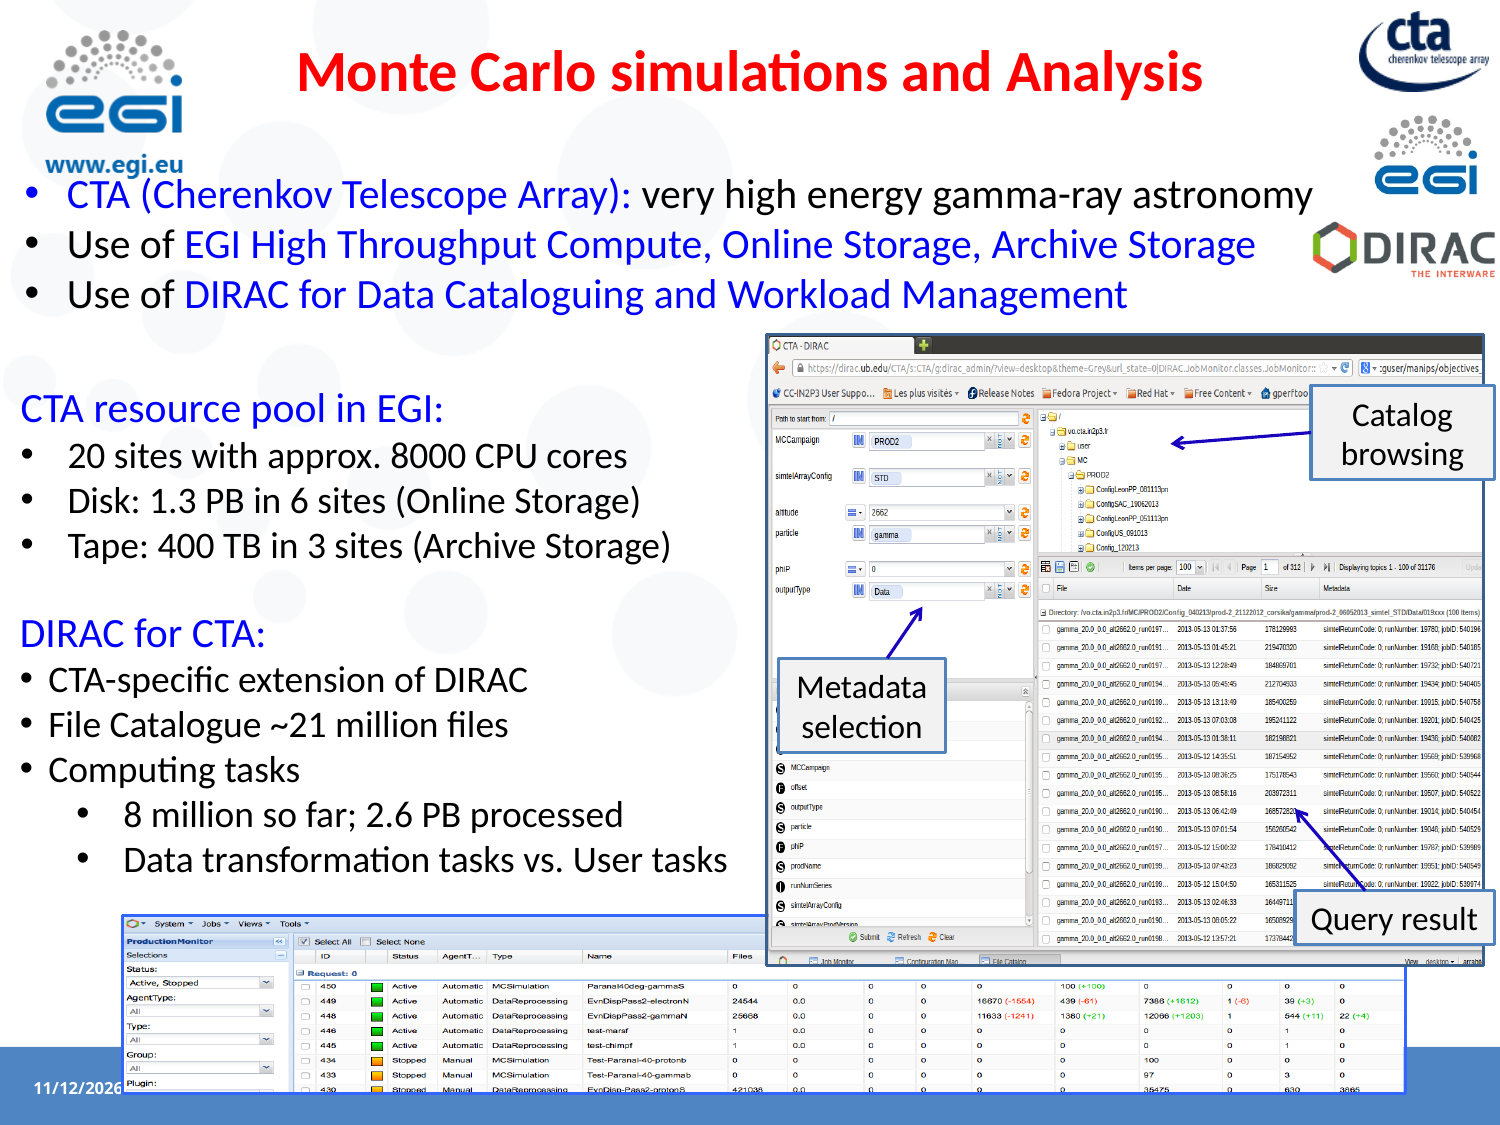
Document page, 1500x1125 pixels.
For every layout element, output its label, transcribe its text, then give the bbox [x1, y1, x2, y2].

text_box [1288, 814, 1372, 886]
text_box Monte Carlo simulations and Analysis [281, 26, 1219, 111]
text_box Catalog browsing [1488, 385, 1495, 480]
picture [1350, 112, 1500, 197]
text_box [1170, 432, 1312, 445]
picture [123, 335, 1483, 1093]
text_box CTA resource pool in EGI: 20 sites with approx. 8000 CPU cores Disk: 1.3 PB in 6 sites (Online Storage) Tape: 400 TB in 3 sites (Archive Storage) [5, 373, 762, 597]
picture [1359, 11, 1489, 92]
picture [3, 325, 1076, 772]
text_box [886, 606, 923, 659]
text_box Query result [1488, 890, 1495, 945]
picture [1307, 219, 1500, 280]
text_box DIRAC for CTA: CTA-specific extension of DIRAC File Catalogue ~21 million files Computing tasks 8 million so far; 2.6 PB processed Data transformation tasks vs. User tasks [5, 597, 762, 933]
text_box CTA (Cherenkov Telescope Array): very high energy gamma-ray astronomy Use of EGI High Throughput Compute, Online Storage, Archive Storage Use of DIRAC for Data Cataloguing and Workload Management [0, 159, 1488, 325]
picture [3, 0, 1076, 159]
